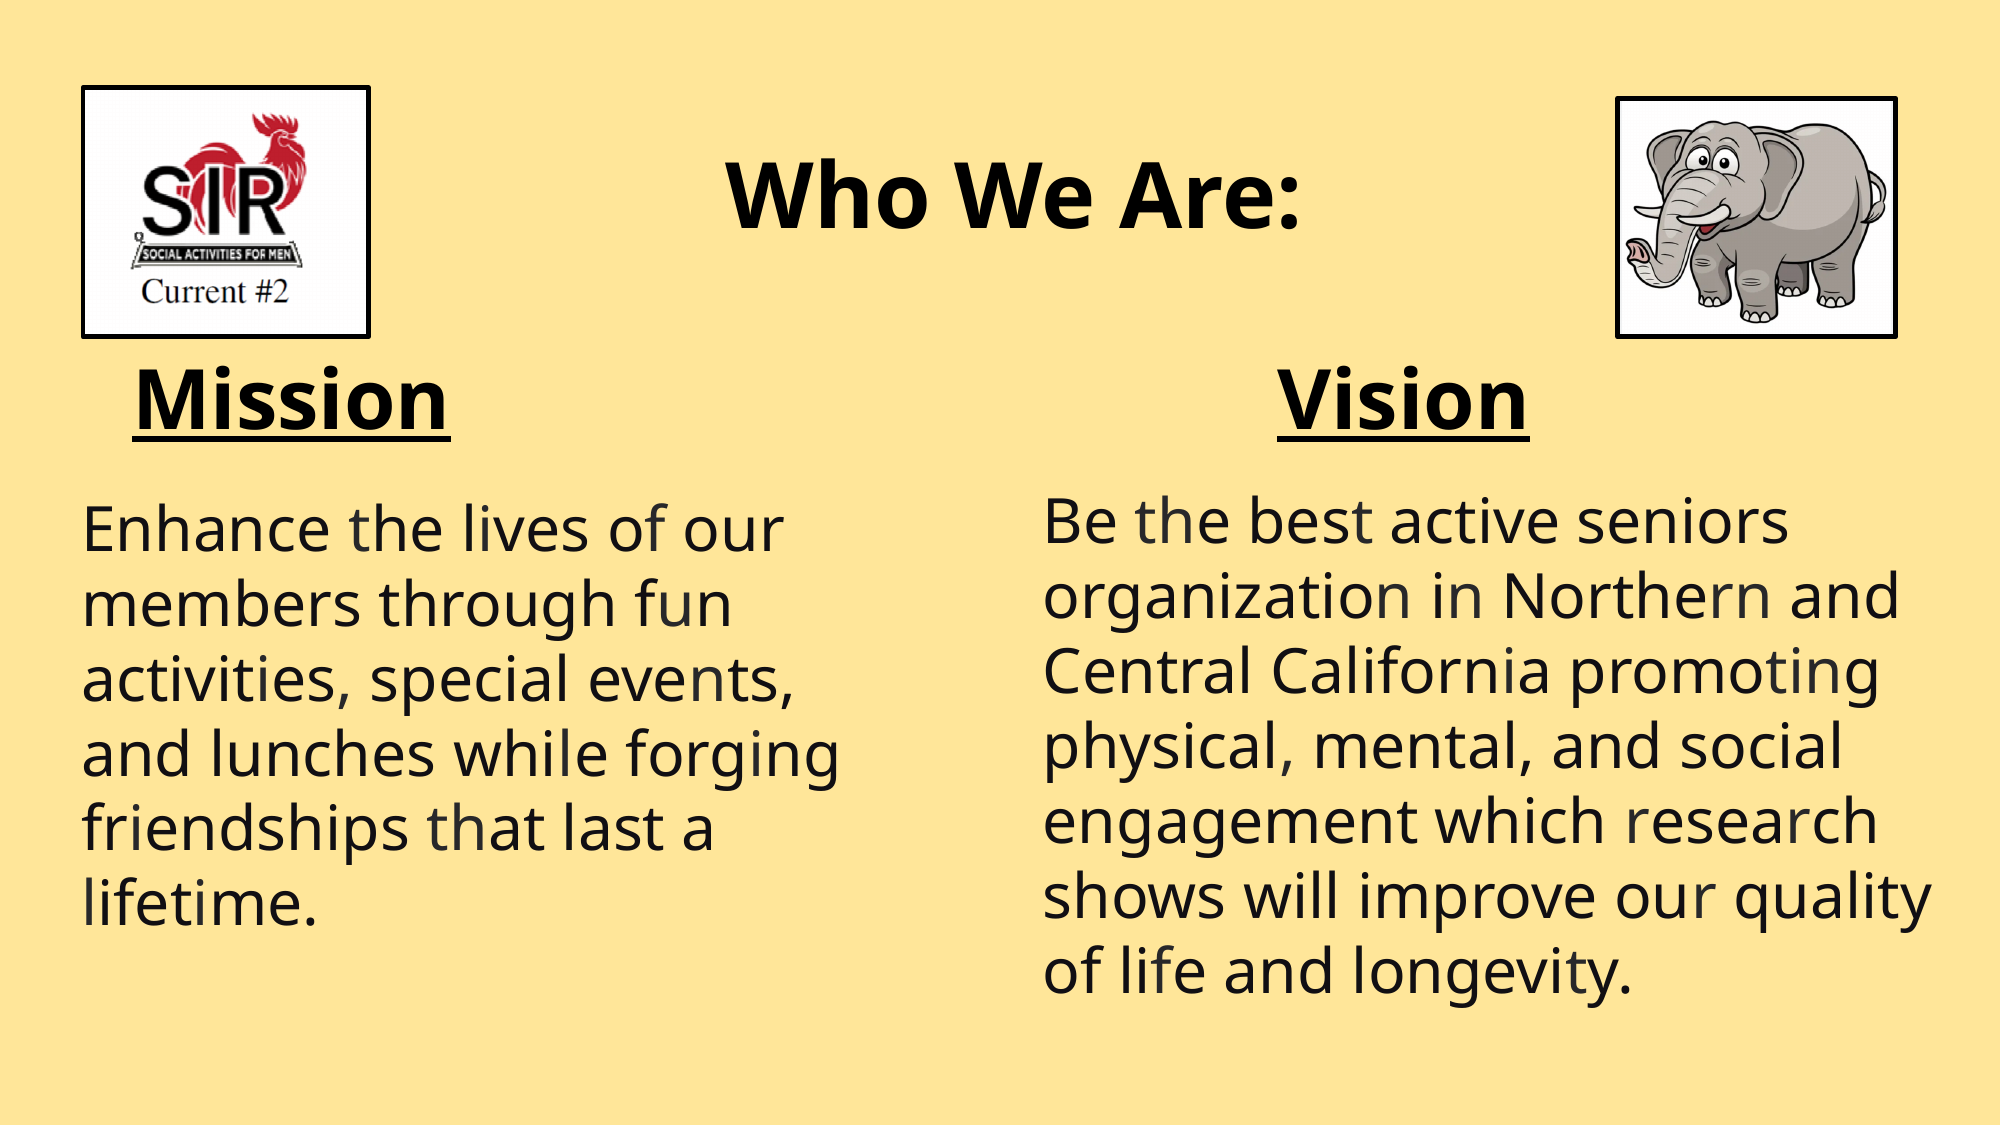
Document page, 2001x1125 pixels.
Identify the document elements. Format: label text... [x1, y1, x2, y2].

list Be the best active seniors organization in Northern and Central California promoting physical, mental, and social engagement which research shows will improve our quality of life and longevity. [1027, 474, 1985, 1006]
text_box Who We Are: [371, 110, 1614, 289]
title Mission Vision [43, 313, 1619, 493]
picture [84, 89, 367, 335]
list Enhance the lives of our members through fun activities, special events, and lunches while forging friendships that last a lifetime. [66, 481, 921, 911]
picture [1619, 100, 1894, 335]
